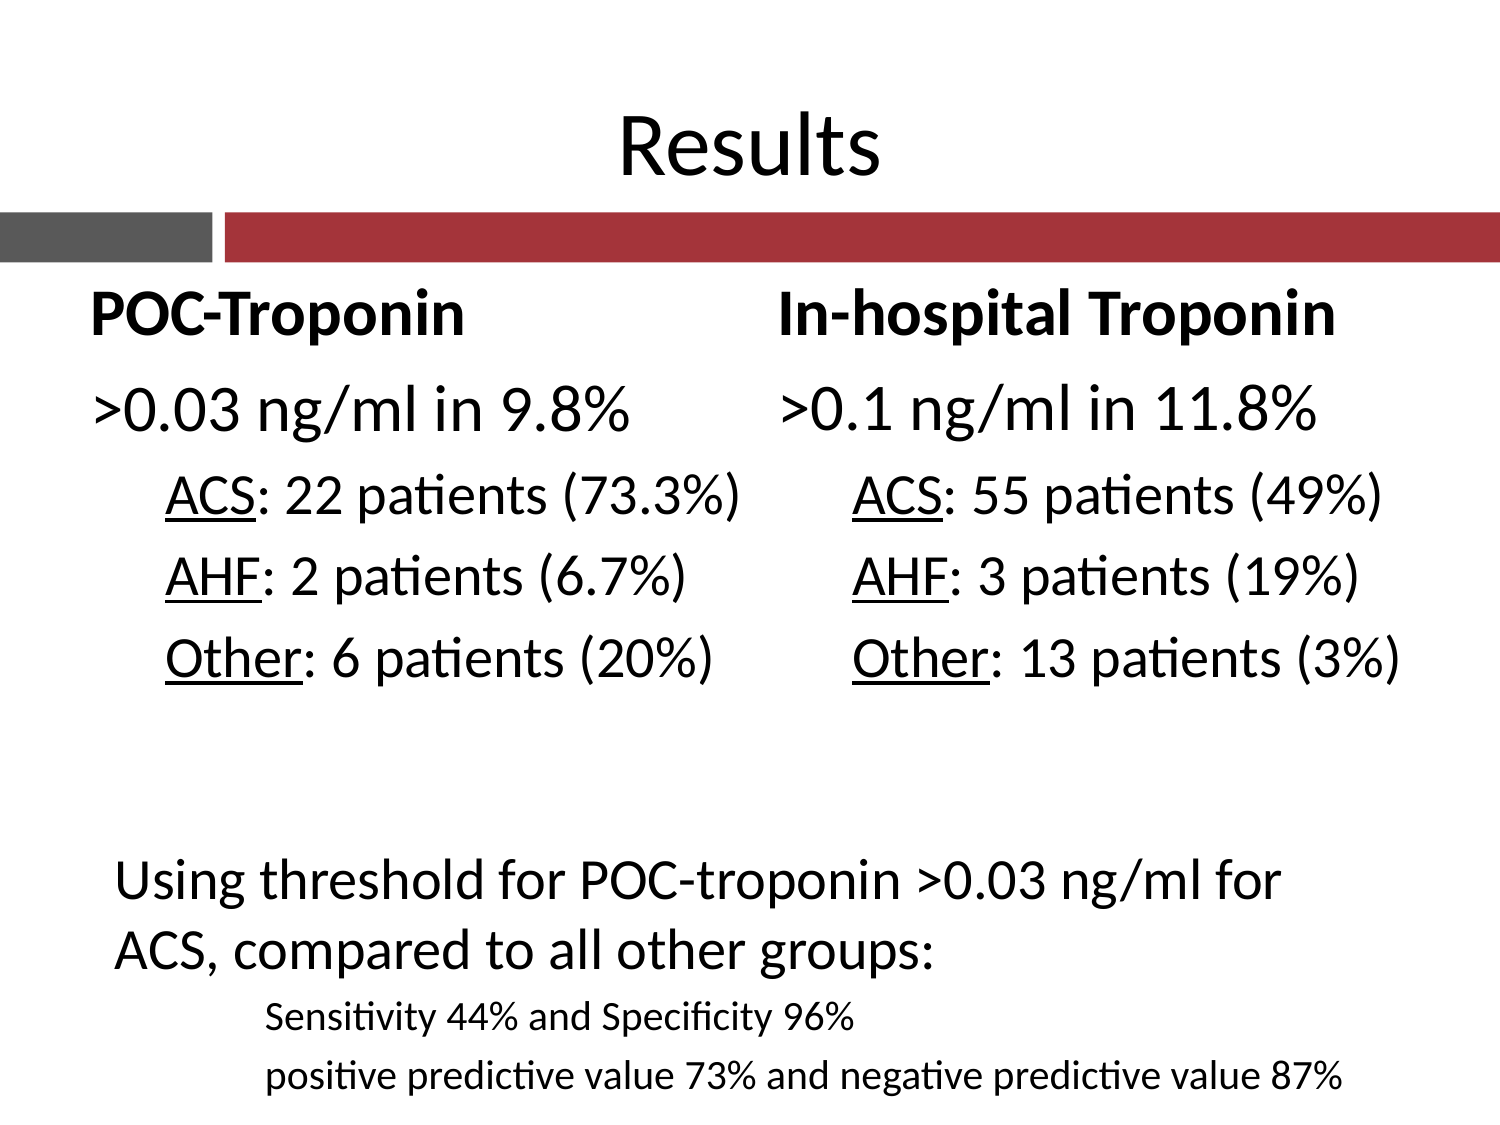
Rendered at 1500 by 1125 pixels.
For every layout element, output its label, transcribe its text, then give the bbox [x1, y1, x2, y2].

list POC-Troponin [75, 251, 738, 356]
list >0.03 ng/ml in 9.8% ACS: 22 patients (73.3%) AHF: 2 patients (6.7%) Other: 6 patients (20%) [75, 356, 761, 1005]
list In-hospital Troponin [761, 251, 1425, 356]
list >0.1 ng/ml in 11.8% ACS: 55 patients (49%) AHF: 3 patients (19%) Other: 13 patients (3%) [761, 356, 1425, 1005]
text_box Using threshold for POC-troponin >0.03 ng/ml for ACS, compared to all other groups: Sensitivity 44% and Specificity 96% positive predictive value 73% and negative predictive value 87% [99, 849, 1400, 1105]
title Results [75, 45, 1425, 233]
